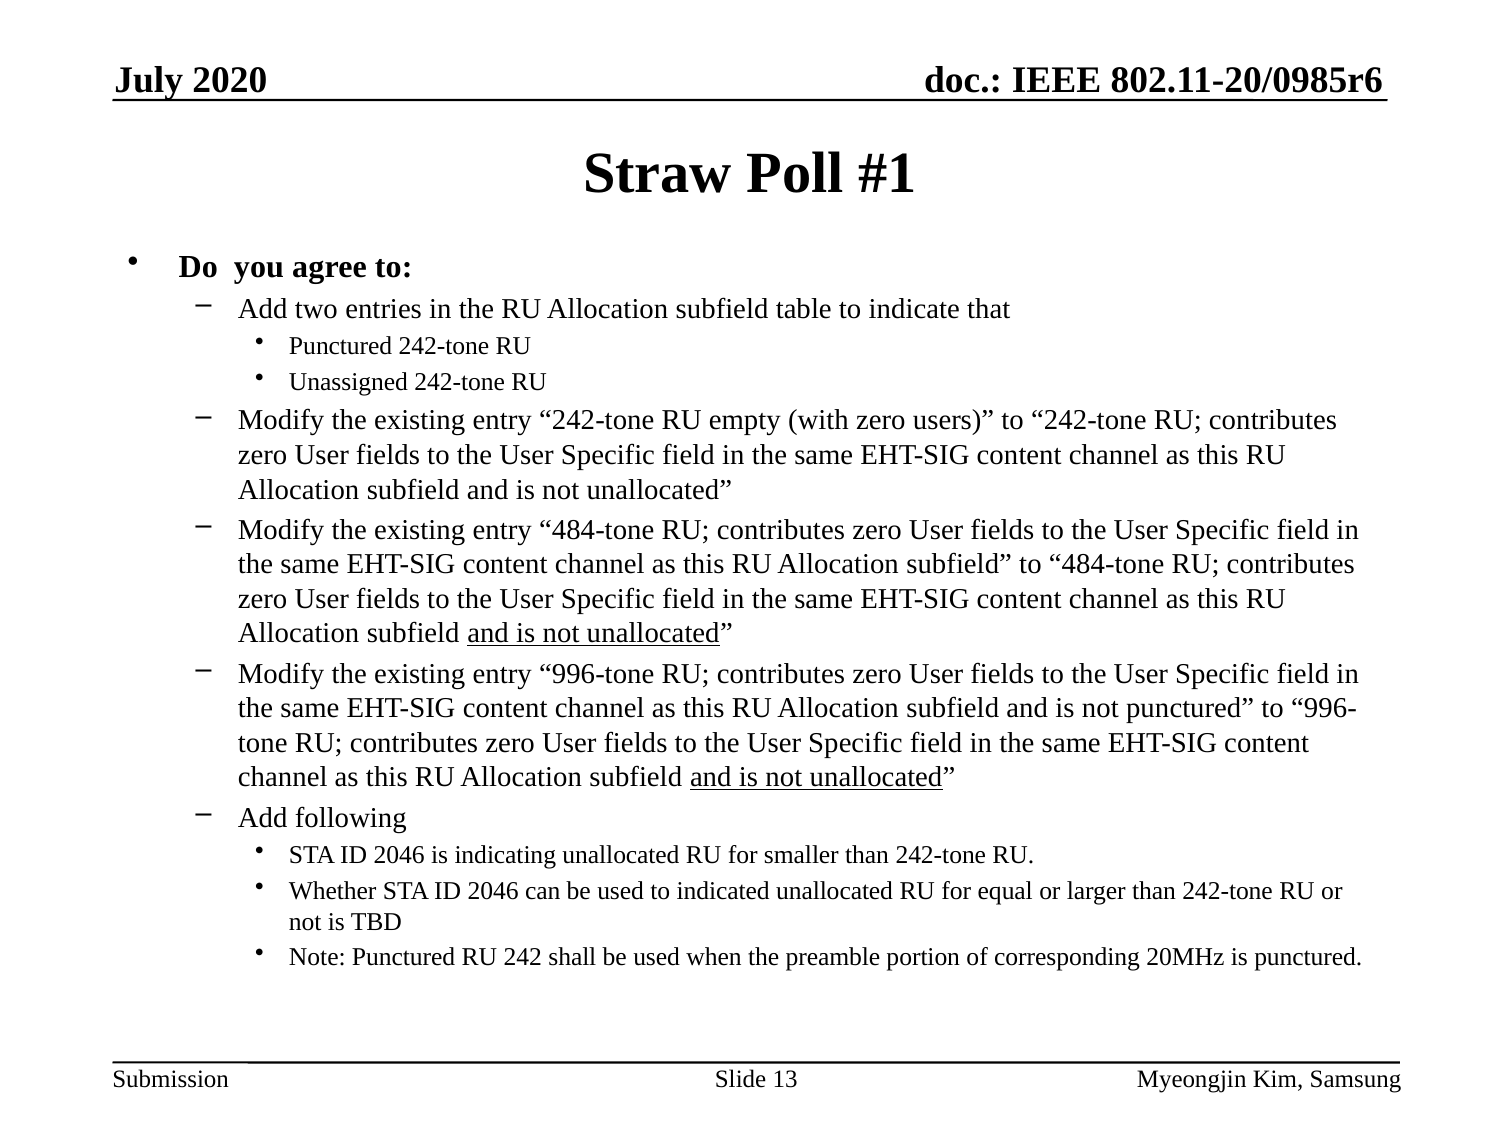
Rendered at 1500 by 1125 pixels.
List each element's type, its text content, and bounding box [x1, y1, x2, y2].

list Do you agree to: Add two entries in the RU Allocation subfield table to indicate that Punctured 242-tone RU Unassigned 242-tone RU Modify the existing entry “242-tone RU empty (with zero users)” to “242-tone RU; contributes zero User fields to the User Specific field in the same EHT-SIG content channel as this RU Allocation subfield and is not unallocated” Modify the existing entry “484-tone RU; contributes zero User fields to the User Specific field in the same EHT-SIG content channel as this RU Allocation subfield” to “484-tone RU; contributes zero User fields to the User Specific field in the same EHT-SIG content channel as this RU Allocation subfield and is not unallocated” Modify the existing entry “996-tone RU; contributes zero User fields to the User Specific field in the same EHT-SIG content channel as this RU Allocation subfield and is not punctured” to “996-tone RU; contributes zero User fields to the User Specific field in the same EHT-SIG content channel as this RU Allocation subfield and is not unallocated” Add following STA ID 2046 is indicating unallocated RU for smaller than 242-tone RU. Whether STA ID 2046 can be used to indicated unallocated RU for equal or larger than 242-tone RU or not is TBD Note: Punctured RU 242 shall be used when the preamble portion of corresponding 20MHz is punctured. [112, 237, 1388, 1001]
title Straw Poll #1 [112, 112, 1388, 226]
footer Myeongjin Kim, Samsung [1130, 1061, 1402, 1093]
slide_number Slide 13 [712, 1061, 800, 1093]
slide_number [114, 54, 309, 101]
